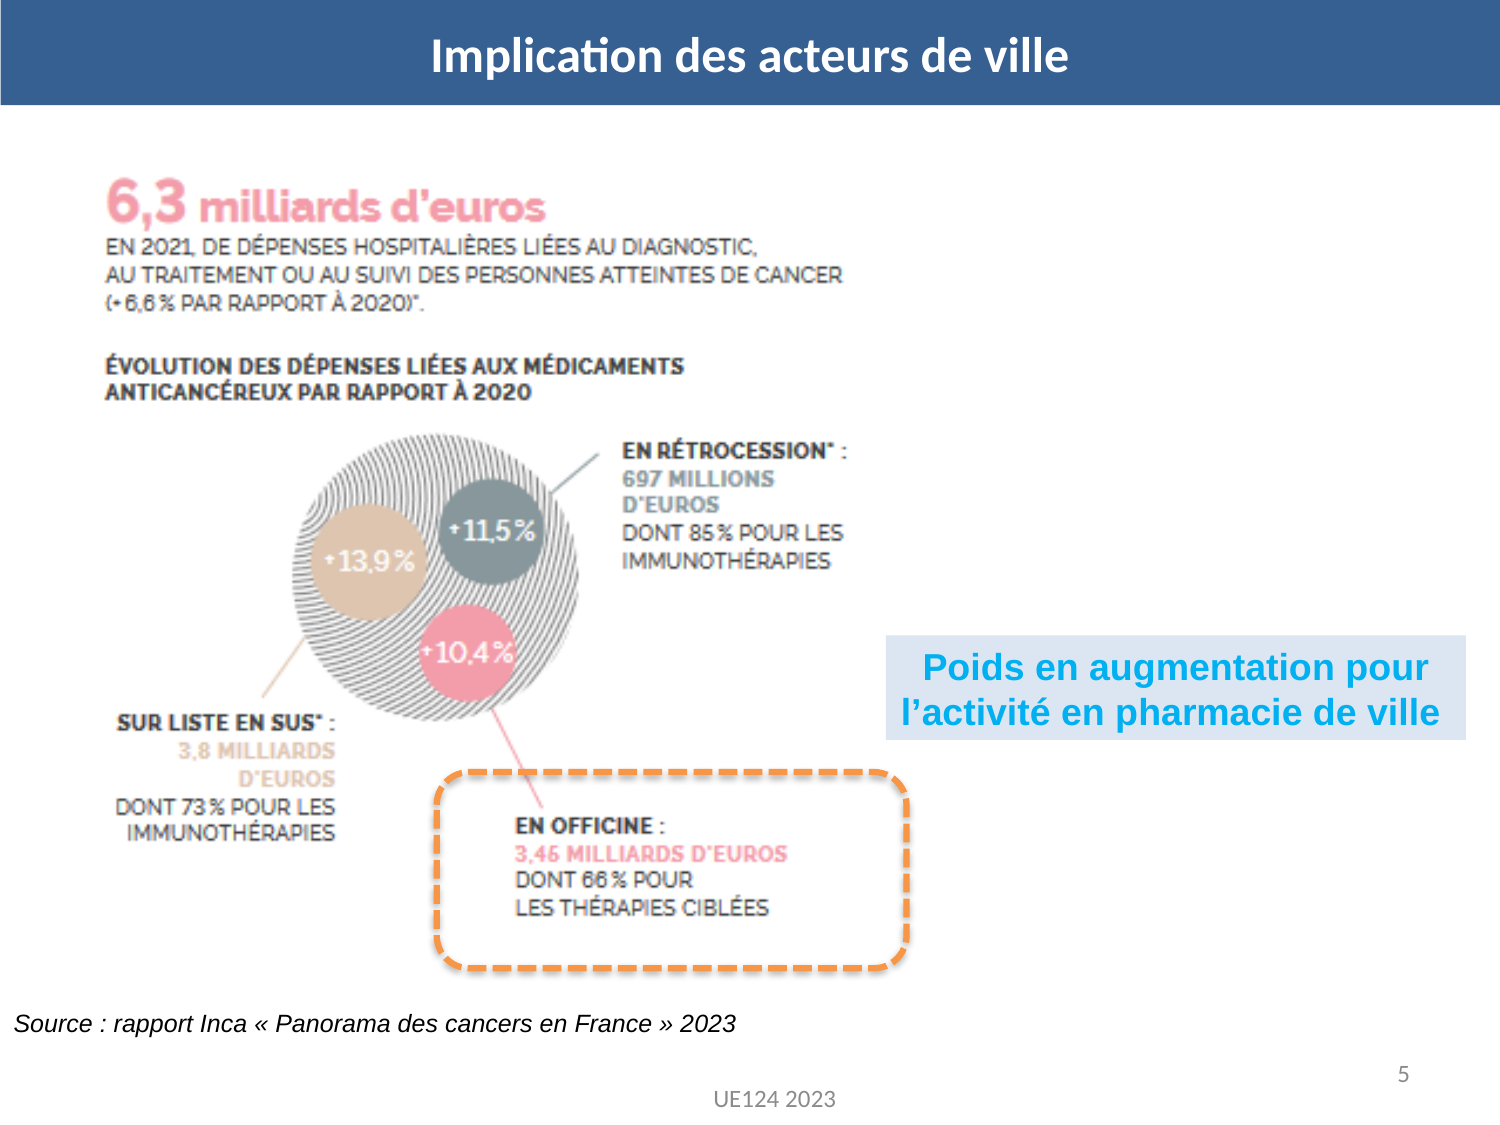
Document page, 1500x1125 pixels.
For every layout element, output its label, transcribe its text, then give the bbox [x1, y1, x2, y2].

text_box [884, 774, 908, 968]
picture [81, 163, 884, 961]
slide_number 5 [1074, 1042, 1425, 1103]
text_box Poids en augmentation pour l’activité en pharmacie de ville [888, 635, 1466, 740]
text_box Source : rapport Inca « Panorama des cancers en France » 2023 [0, 999, 753, 1045]
text_box Implication des acteurs de ville [0, 0, 1500, 106]
